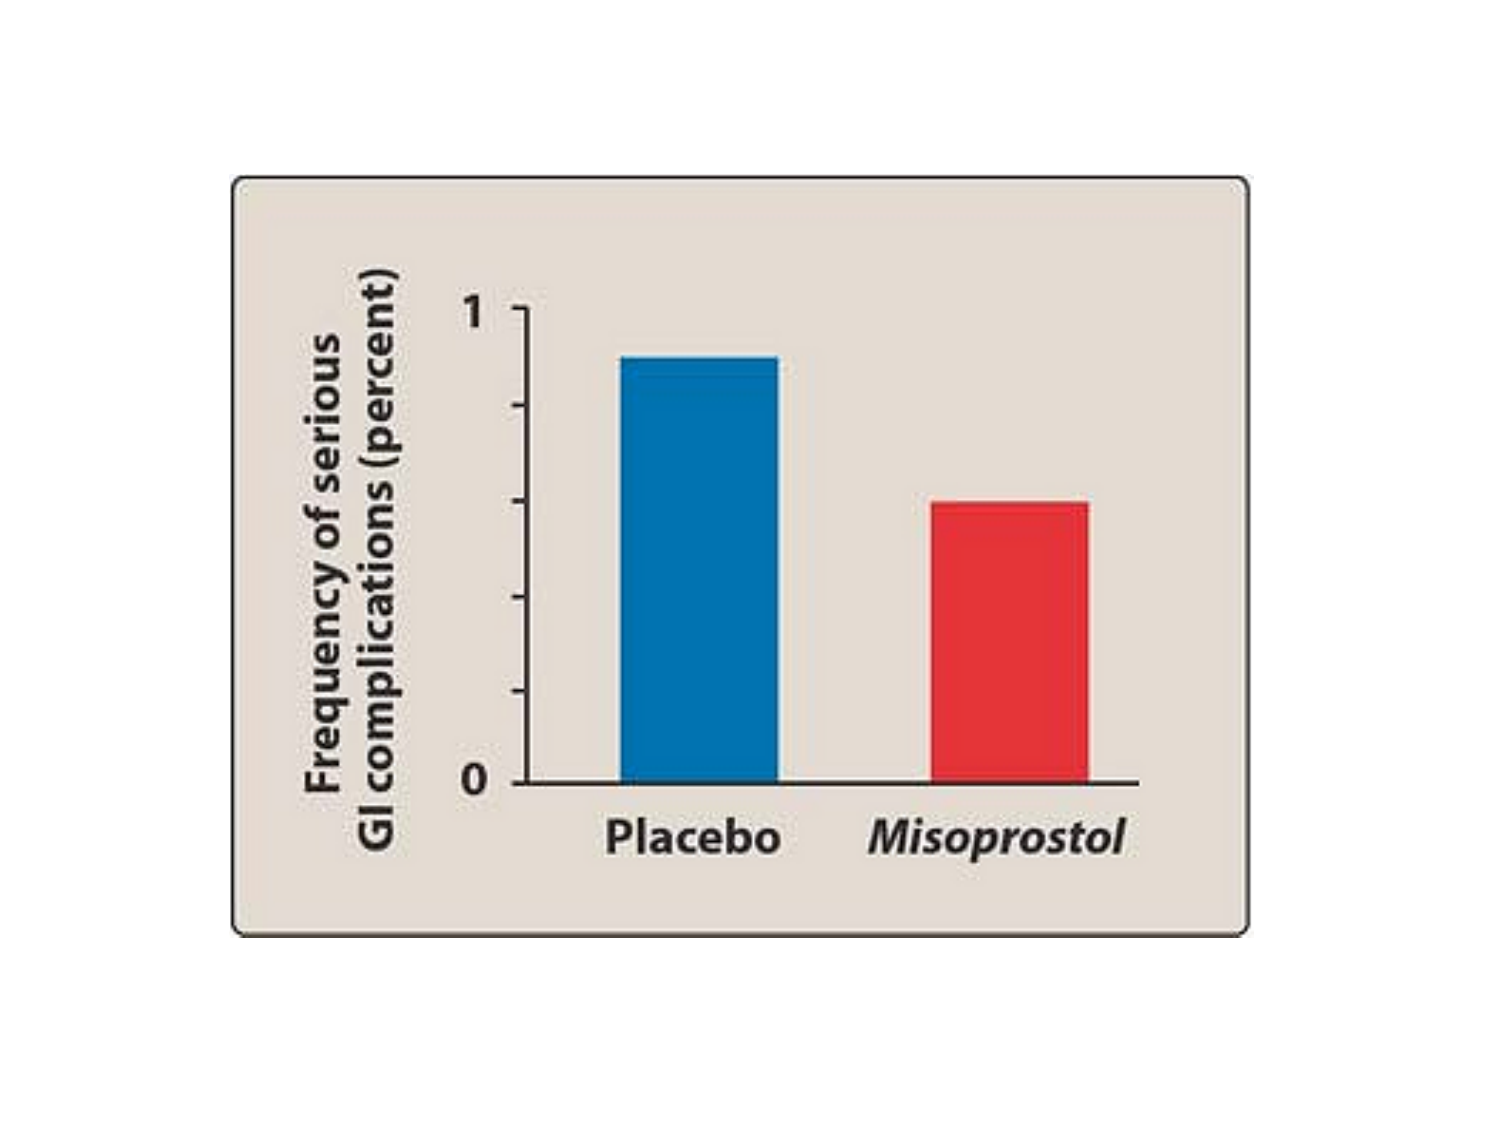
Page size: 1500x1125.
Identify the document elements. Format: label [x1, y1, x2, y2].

picture [229, 174, 1254, 938]
